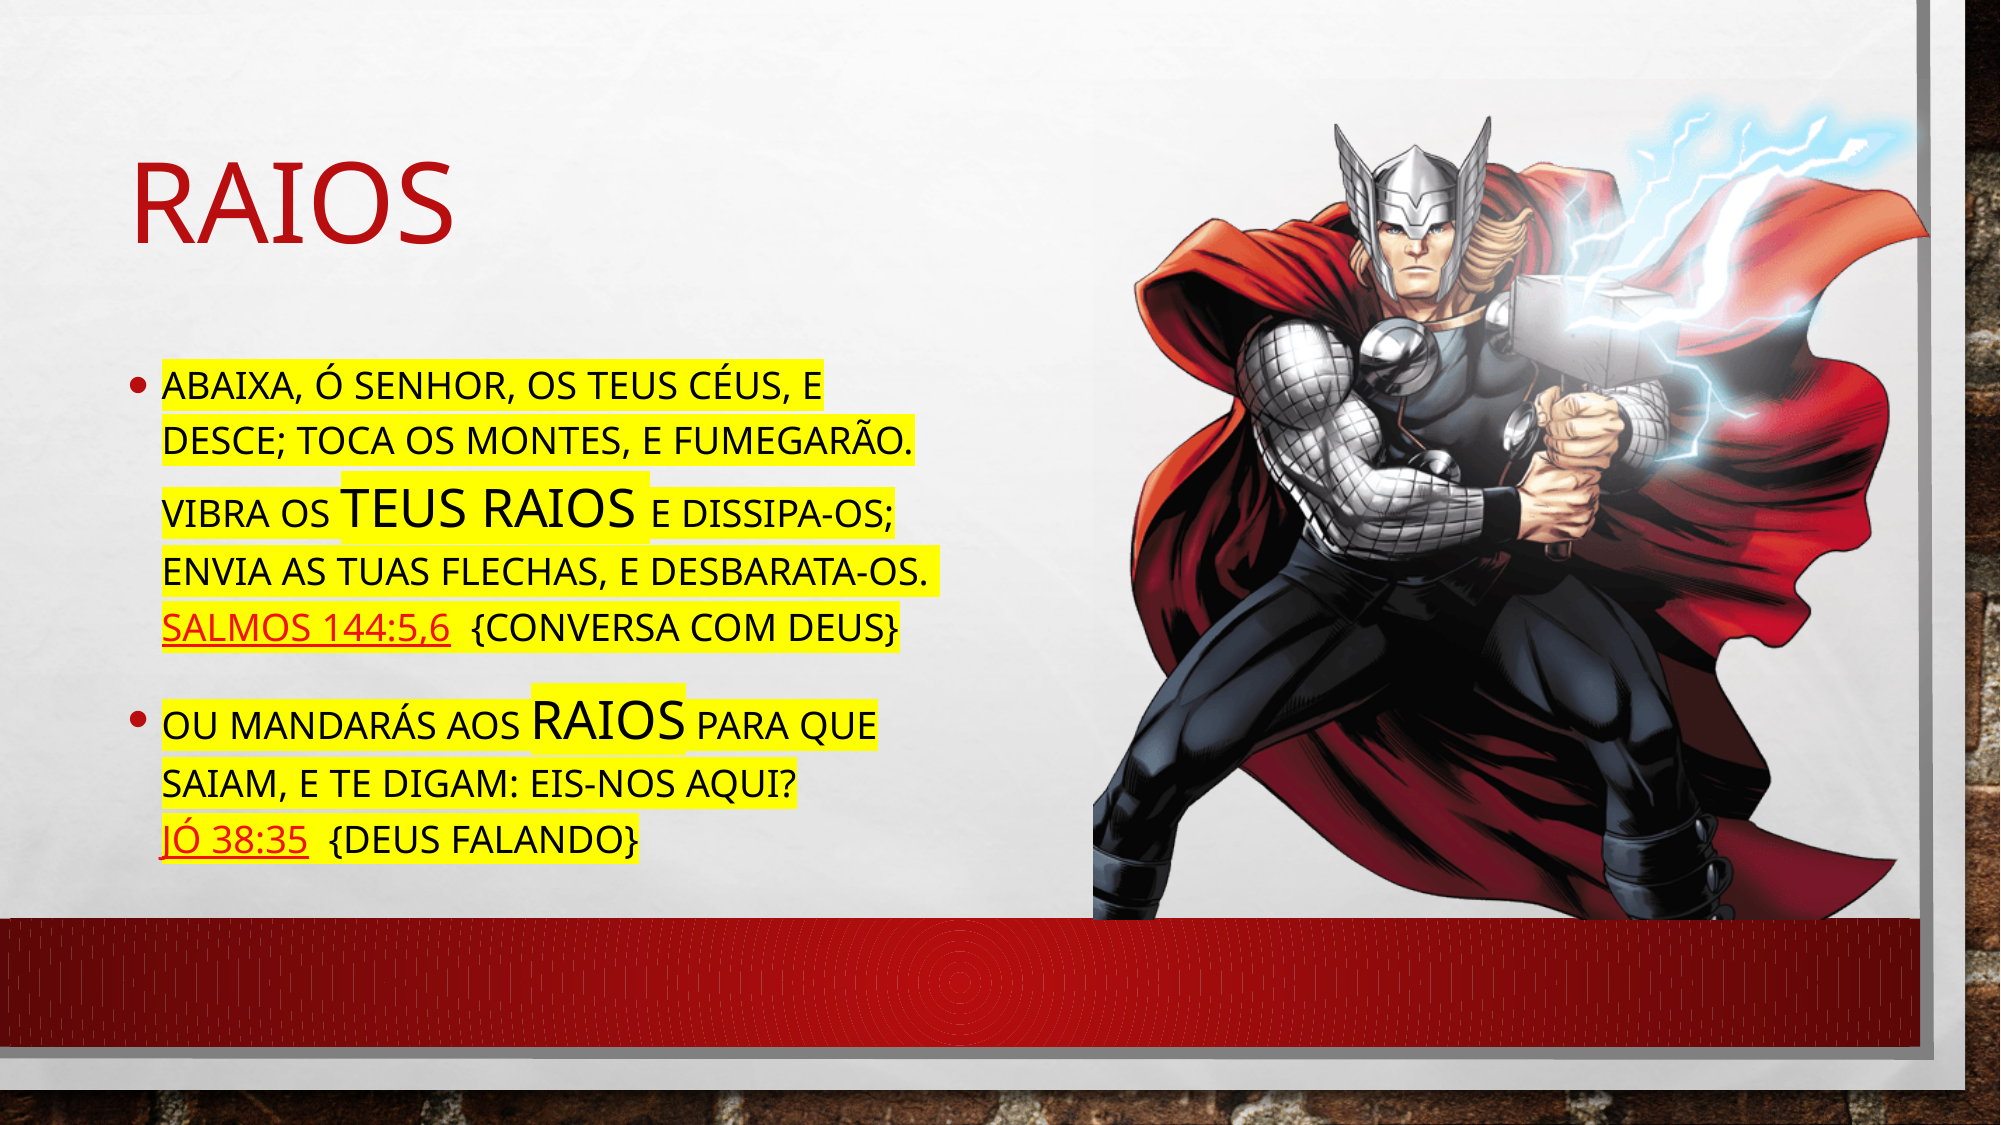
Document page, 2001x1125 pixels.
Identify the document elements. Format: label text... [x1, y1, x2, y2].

picture [1093, 79, 1935, 921]
list Abaixa, ó Senhor, os teus céus, e desce; toca os montes, e fumegarão. Vibra os teus raios e dissipa-os; envia as tuas flechas, e desbarata-os. Salmos 144:5,6 {Conversa com Deus} Ou mandarás aos raios para que saiam, e te digam: Eis-nos aqui? Jó 38:35 {deus falando} [112, 338, 964, 882]
picture [0, 0, 2000, 1125]
title raios [112, 112, 1093, 302]
